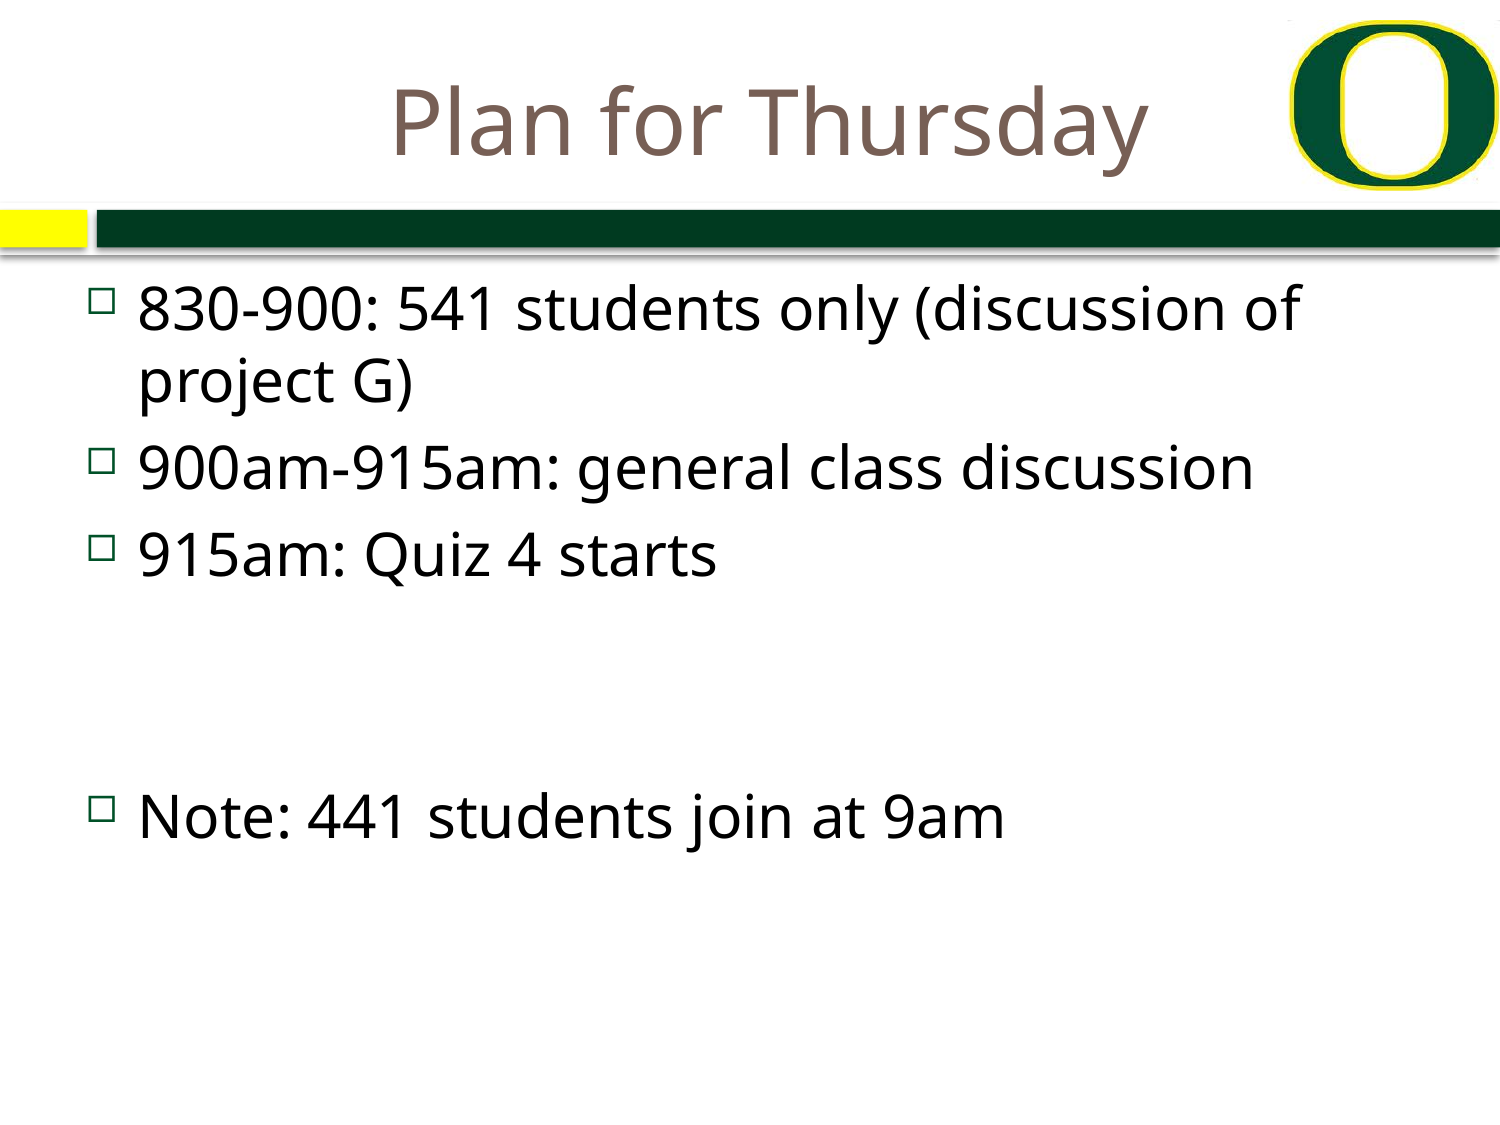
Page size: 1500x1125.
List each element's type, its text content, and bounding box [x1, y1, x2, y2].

picture [1287, 20, 1500, 191]
list 830-900: 541 students only (discussion of project G) 900am-915am: general class discussion 915am: Quiz 4 starts Note: 441 students join at 9am [70, 262, 1438, 1000]
title Plan for Thursday [100, 37, 1438, 200]
